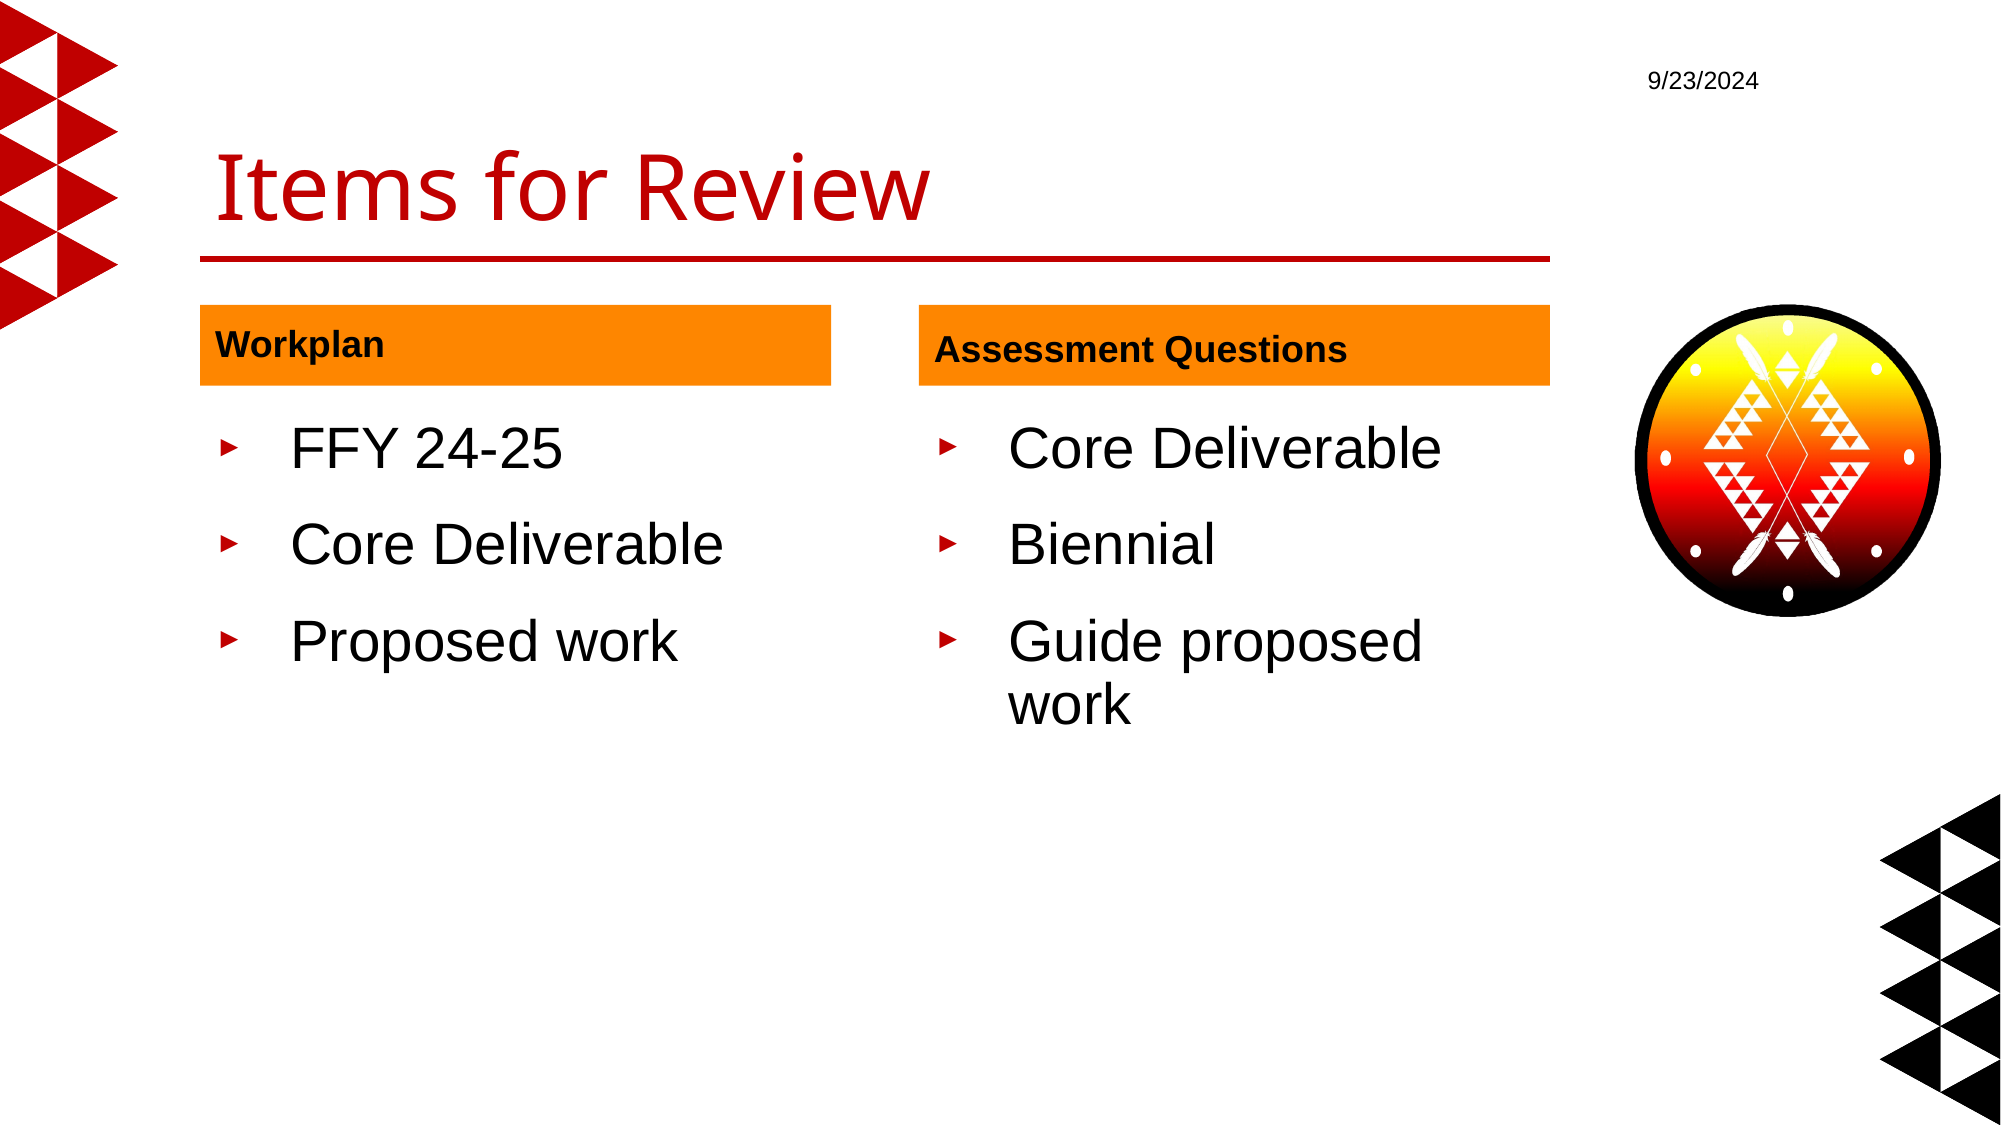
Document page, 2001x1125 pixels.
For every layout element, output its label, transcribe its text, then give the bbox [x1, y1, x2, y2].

list Core Deliverable Biennial Guide proposed work [918, 410, 1550, 1060]
title Items for Review [200, 109, 1550, 248]
list FFY 24-25 Core Deliverable Proposed work [200, 410, 832, 1060]
list Workplan [200, 304, 832, 386]
picture [1632, 299, 1944, 621]
list Assessment Questions [918, 304, 1550, 386]
